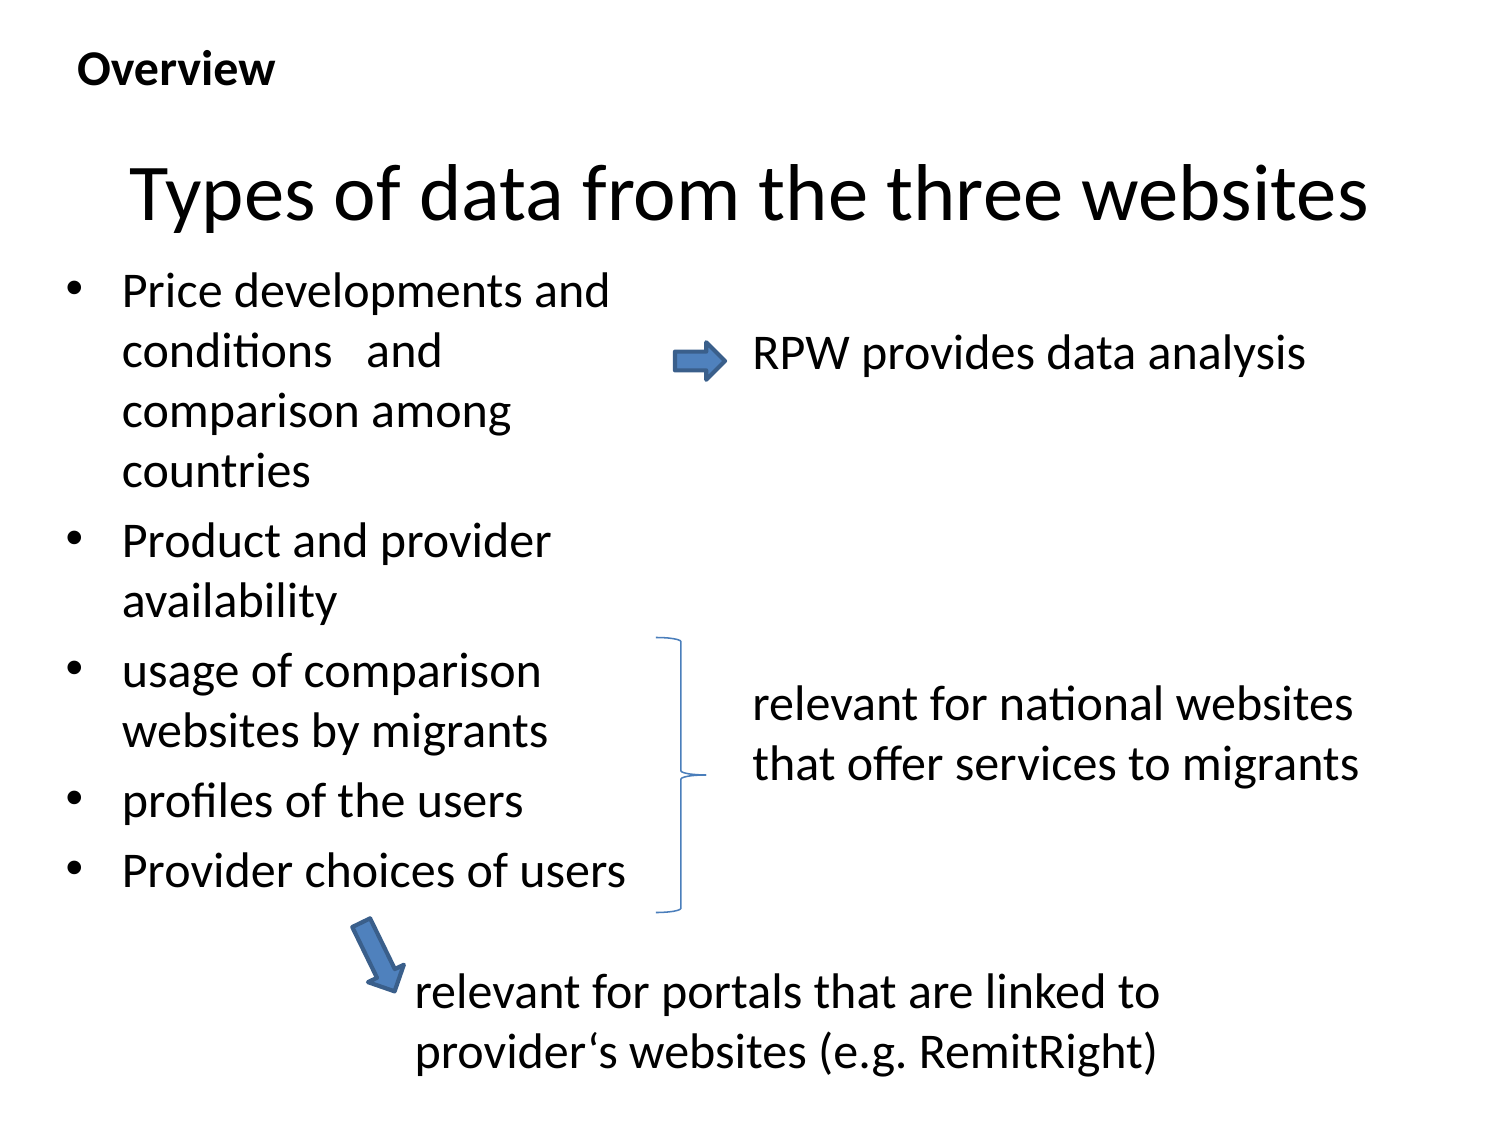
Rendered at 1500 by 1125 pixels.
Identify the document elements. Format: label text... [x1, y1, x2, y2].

text_box RPW provides data analysis relevant for national websites that offer services to migrants [737, 312, 1450, 868]
text_box relevant for portals that are linked to provider‘s websites (e.g. RemitRight) [399, 951, 1225, 1086]
title Types of data from the three websites [75, 94, 1425, 282]
text_box [672, 340, 728, 382]
text_box [350, 916, 399, 994]
text_box [655, 636, 707, 914]
list Price developments and conditions and comparison among countries Product and provider availability usage of comparison websites by migrants profiles of the users Provider choices of users [50, 249, 681, 993]
text_box Overview [62, 28, 425, 103]
